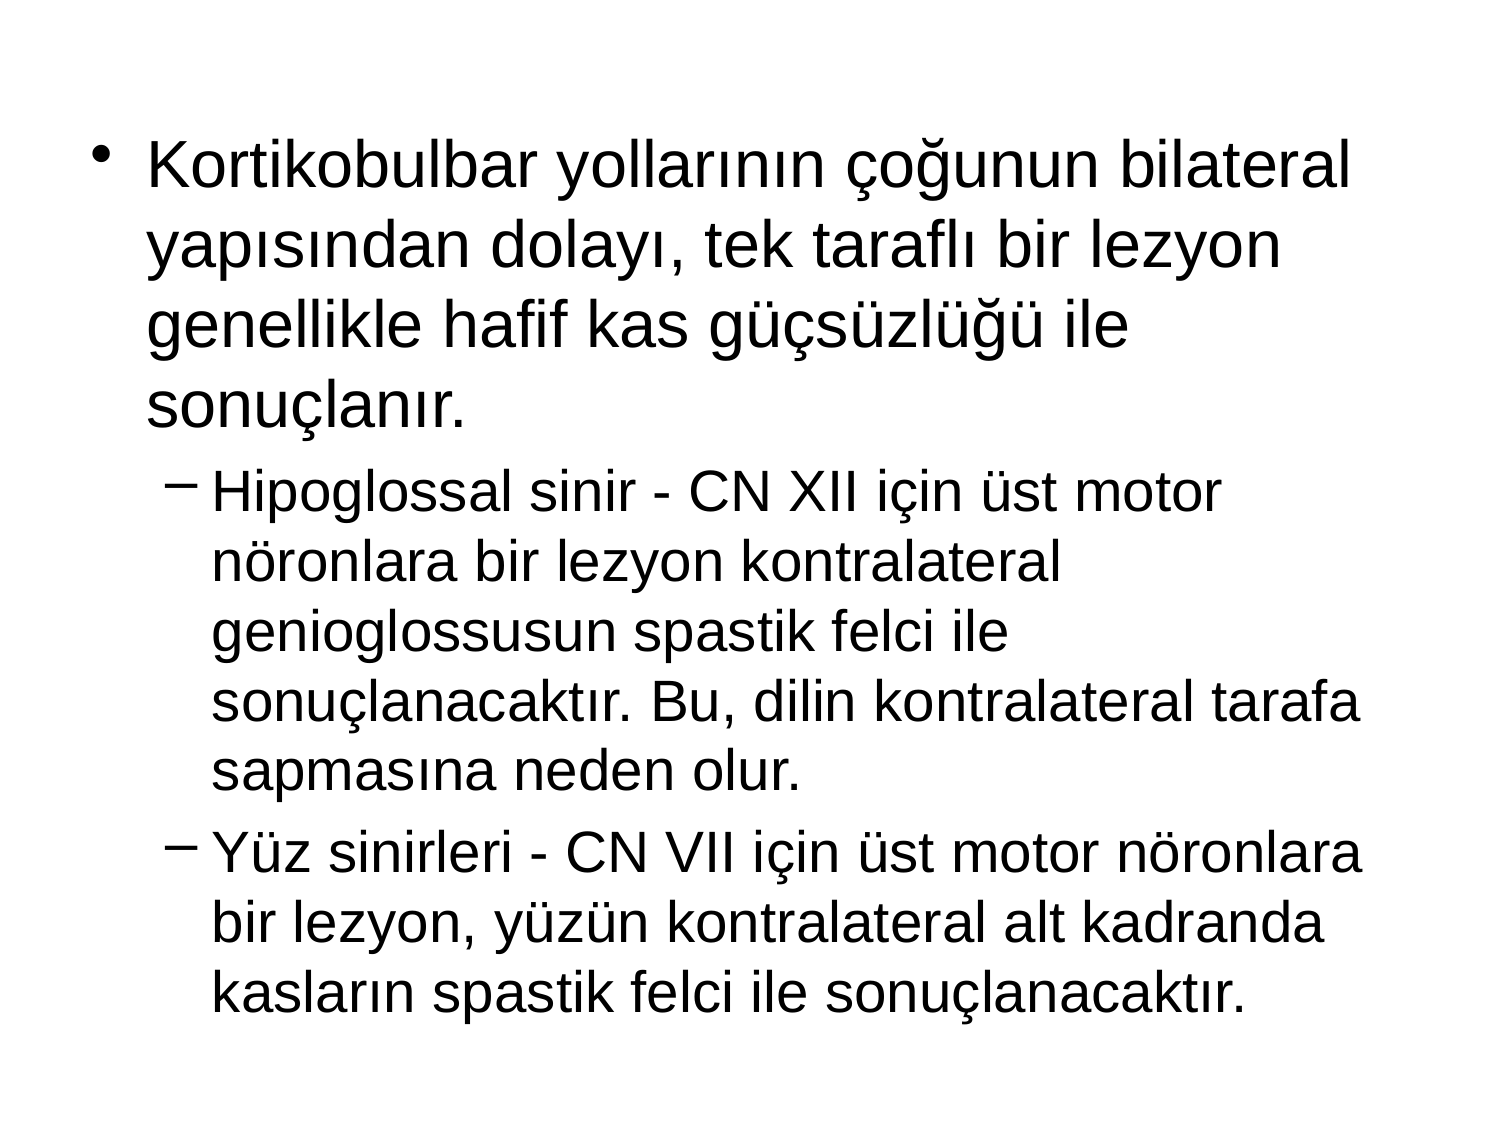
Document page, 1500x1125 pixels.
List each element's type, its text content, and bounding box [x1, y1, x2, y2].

list Kortikobulbar yollarının çoğunun bilateral yapısından dolayı, tek taraflı bir lezyon genellikle hafif kas güçsüzlüğü ile sonuçlanır. Hipoglossal sinir - CN XII için üst motor nöronlara bir lezyon kontralateral genioglossusun spastik felci ile sonuçlanacaktır. Bu, dilin kontralateral tarafa sapmasına neden olur. Yüz sinirleri - CN VII için üst motor nöronlara bir lezyon, yüzün kontralateral alt kadranda kasların spastik felci ile sonuçlanacaktır. [74, 113, 1426, 1006]
